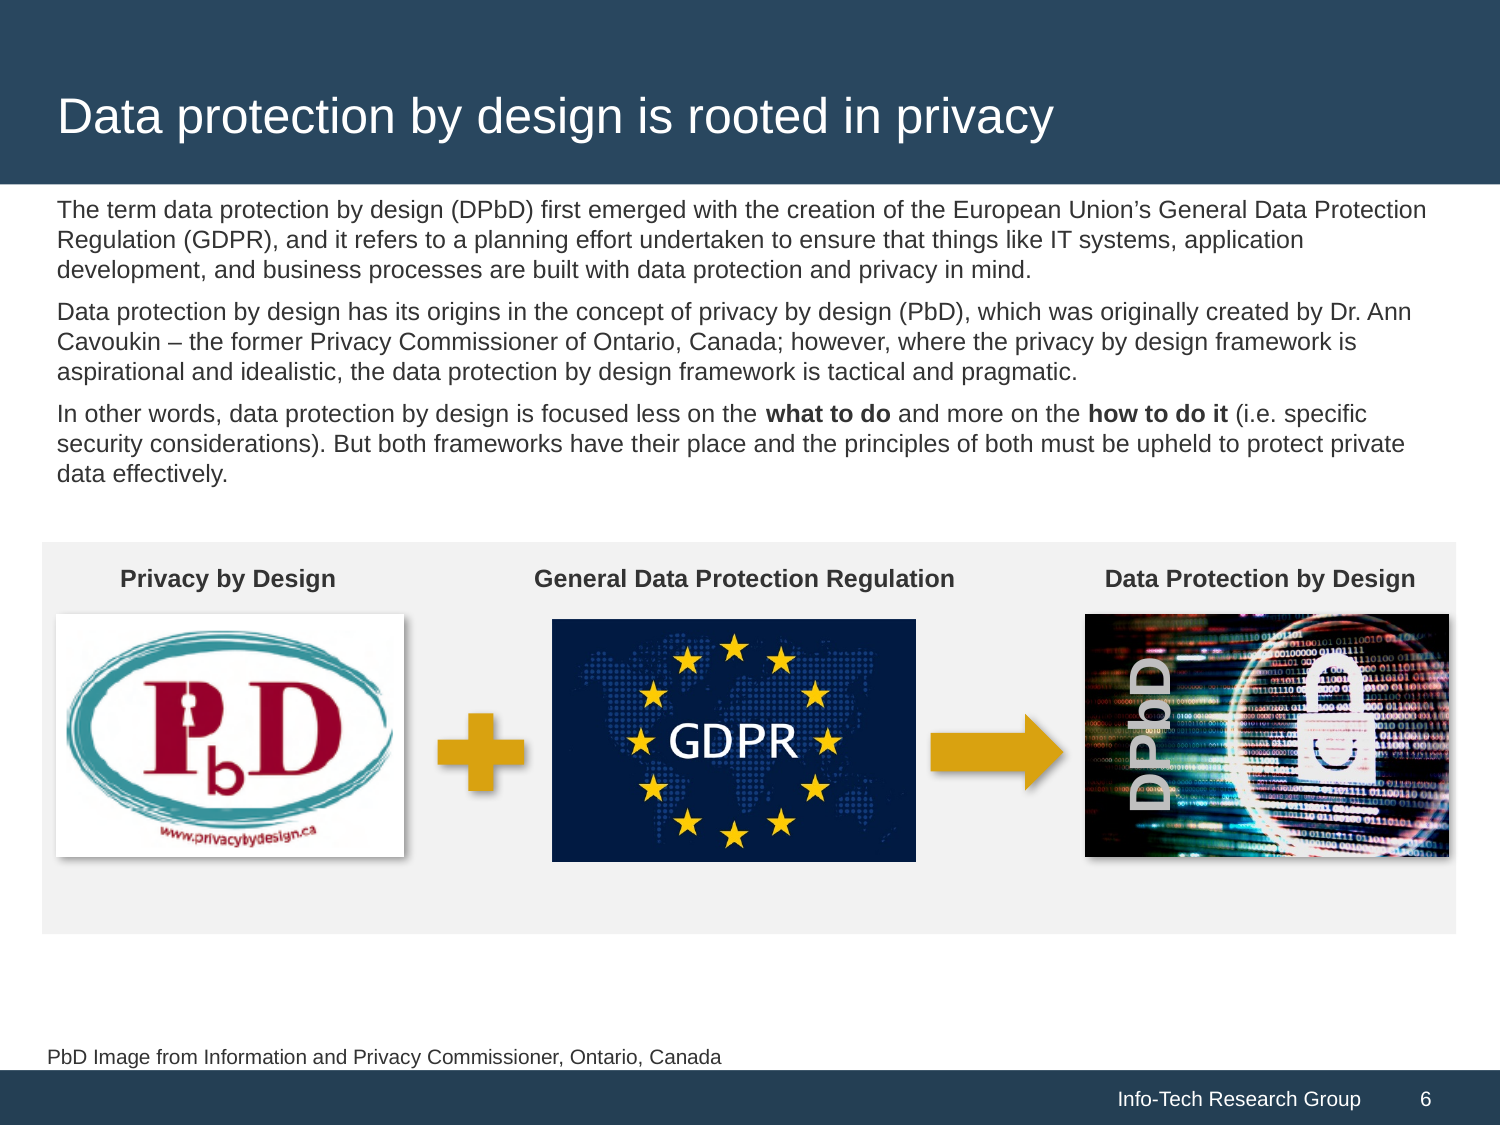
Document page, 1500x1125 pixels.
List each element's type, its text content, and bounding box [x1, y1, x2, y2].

title Data protection by design is rooted in privacy [41, 41, 1457, 187]
text_box The term data protection by design (DPbD) first emerged with the creation of the European Union’s General Data Protection Regulation (GDPR), and it refers to a planning effort undertaken to ensure that things like IT systems, application development, and business processes are built with data protection and privacy in mind. Data protection by design has its origins in the concept of privacy by design (PbD), which was originally created by Dr. Ann Cavoukin – the former Privacy Commissioner of Ontario, Canada; however, where the privacy by design framework is aspirational and idealistic, the data protection by design framework is tactical and pragmatic. In other words, data protection by design is focused less on the what to do and more on the how to do it (i.e. specific security considerations). But both frameworks have their place and the principles of both must be upheld to protect private data effectively. [42, 185, 1457, 496]
picture [552, 618, 916, 862]
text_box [41, 541, 1457, 935]
text_box PbD Image from Information and Privacy Commissioner, Ontario, Canada [32, 1036, 759, 1077]
